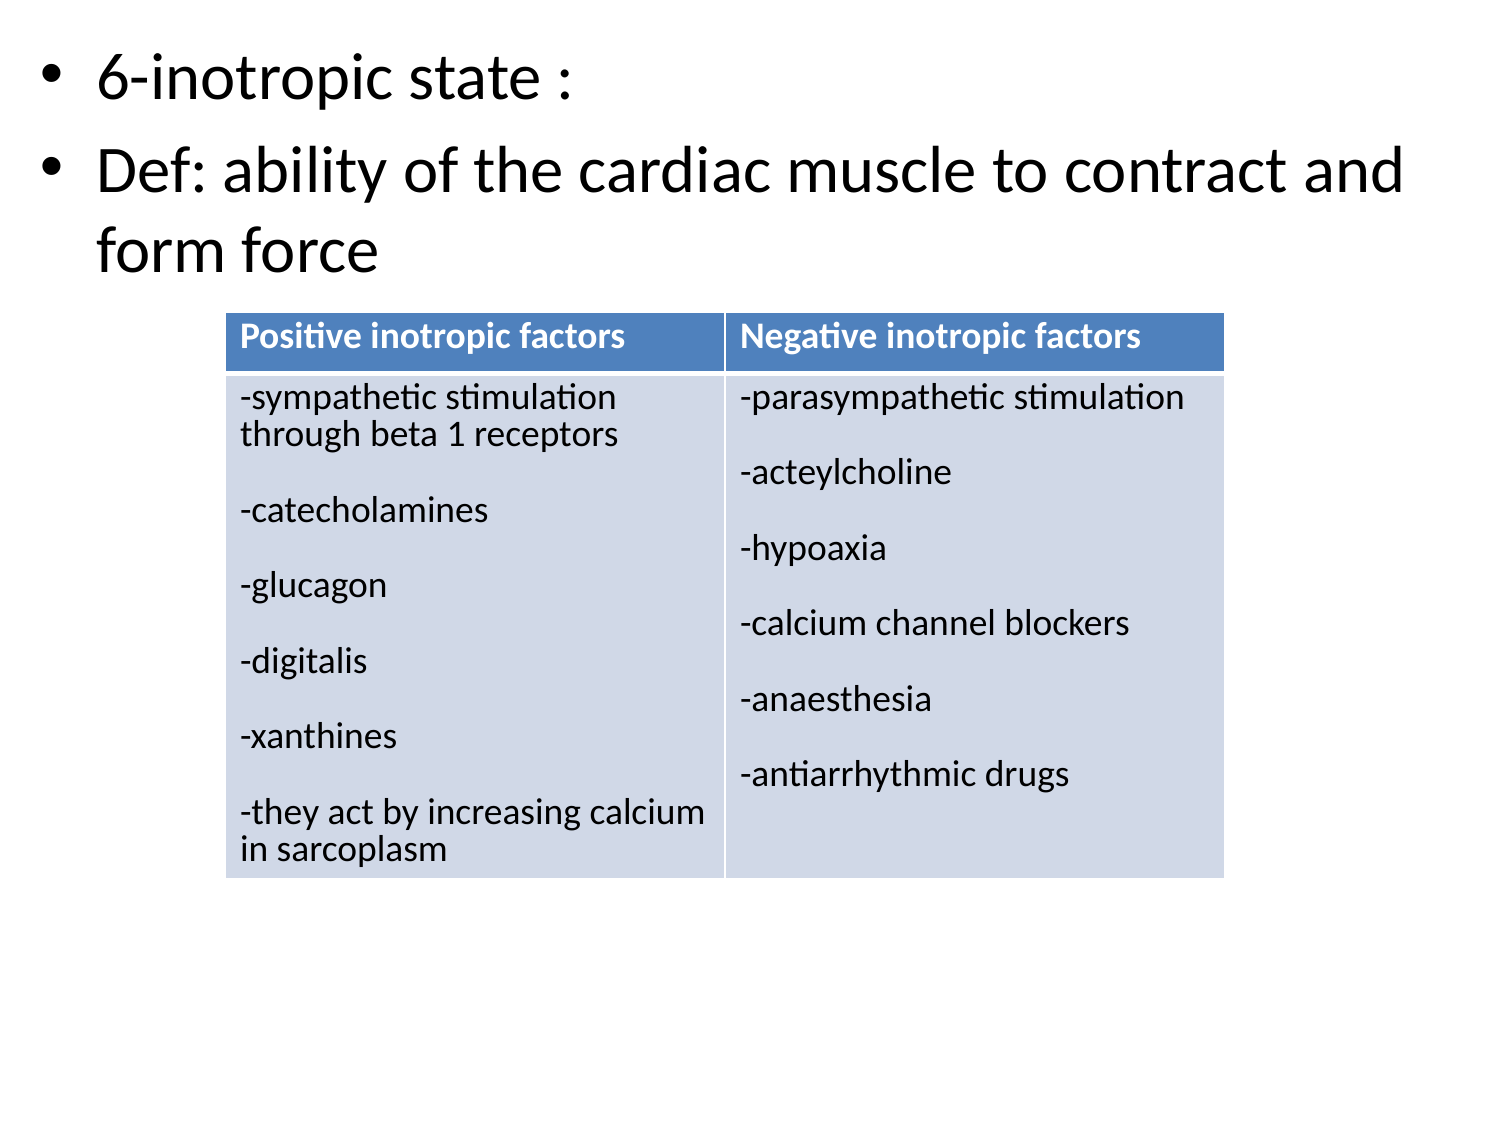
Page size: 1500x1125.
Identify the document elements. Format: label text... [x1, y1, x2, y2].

list 6-inotropic state : Def: ability of the cardiac muscle to contract and form force [24, 24, 1475, 1100]
table_cell -parasympathetic stimulation -acteylcholine -hypoaxia -calcium channel blockers -anaesthesia -antiarrhythmic drugs [726, 376, 1224, 878]
table_cell -sympathetic stimulation through beta 1 receptors -catecholamines -glucagon -digitalis -xanthines -they act by increasing calcium in sarcoplasm [226, 376, 724, 878]
table_header Positive inotropic factors [226, 313, 724, 371]
table_header Negative inotropic factors [726, 313, 1224, 371]
